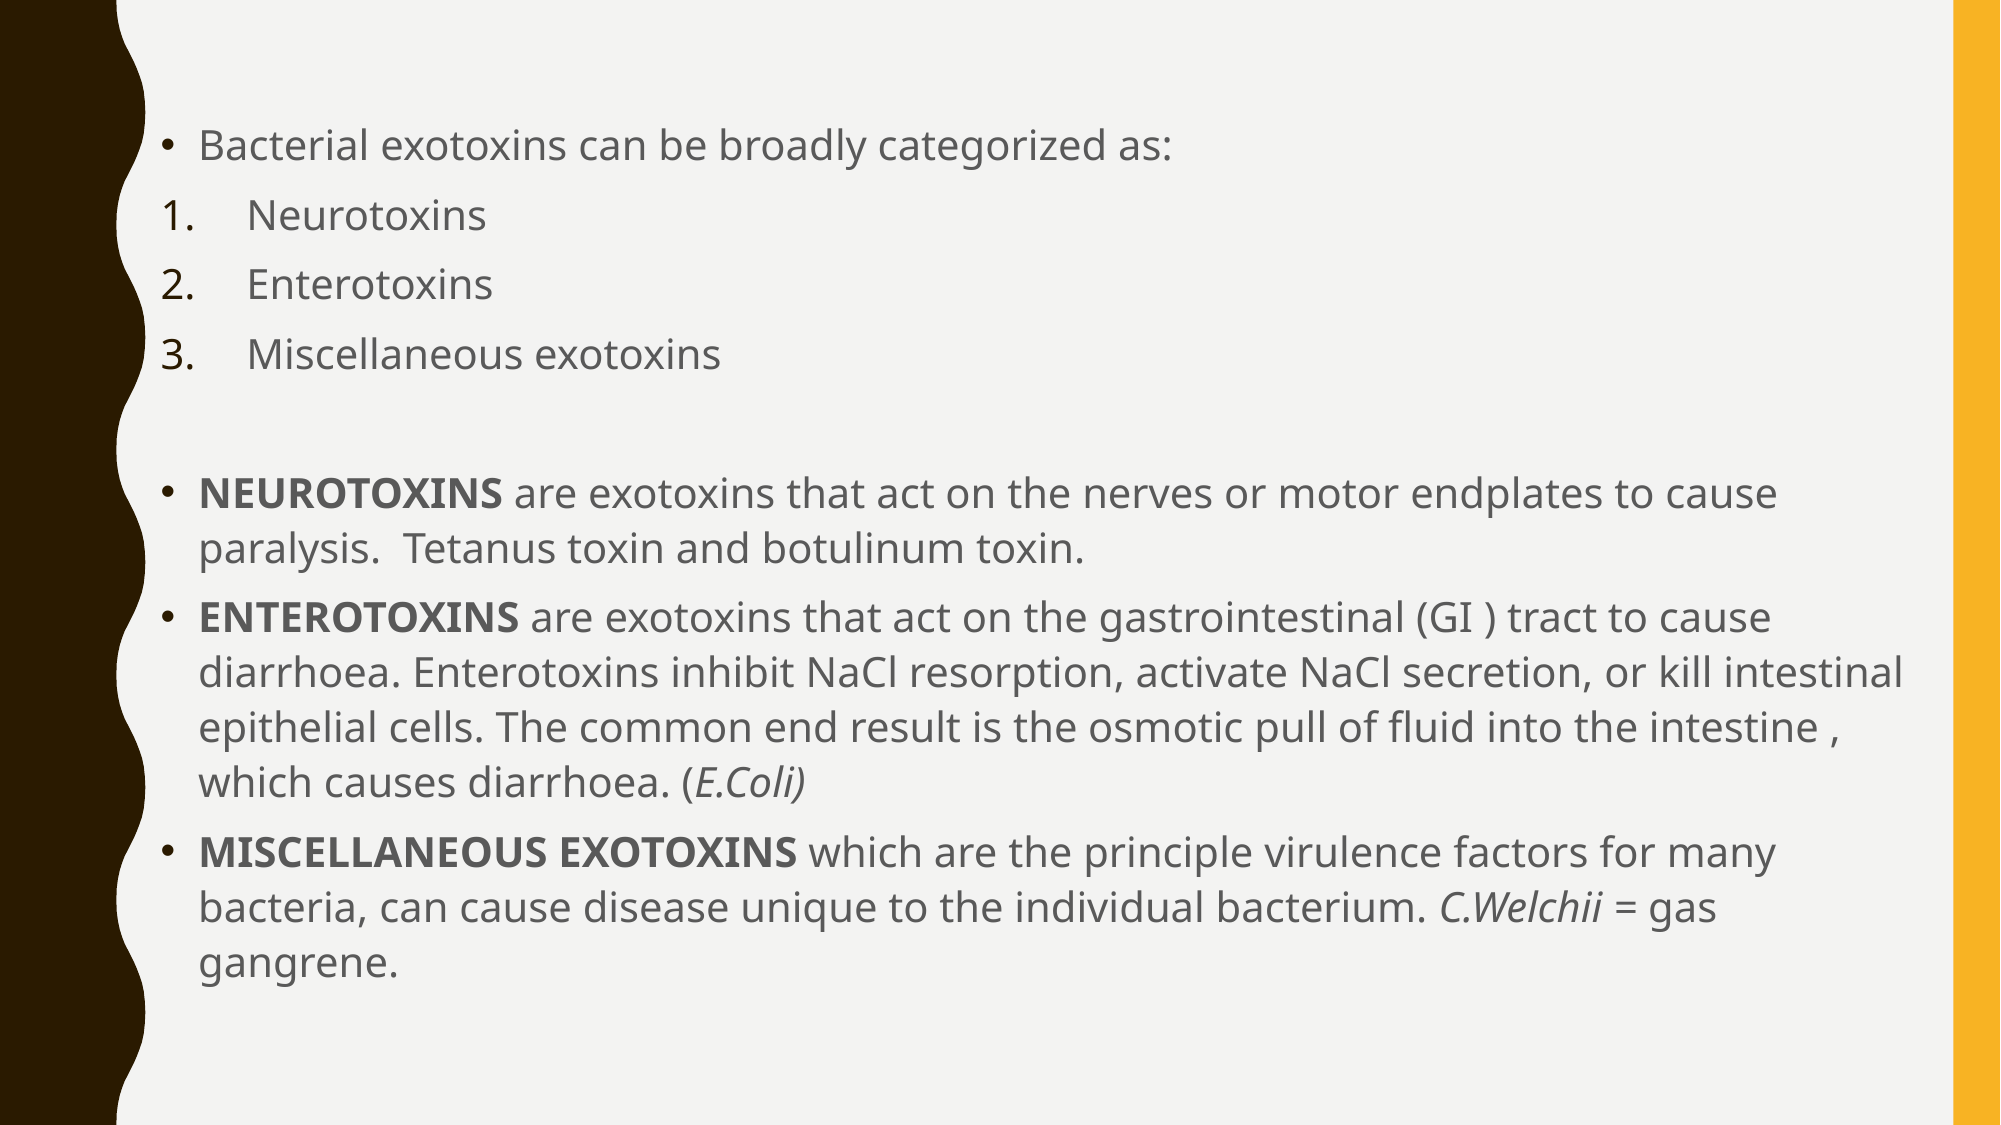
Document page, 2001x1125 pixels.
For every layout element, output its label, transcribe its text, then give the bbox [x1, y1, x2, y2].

list Bacterial exotoxins can be broadly categorized as: Neurotoxins Enterotoxins Miscellaneous exotoxins NEUROTOXINS are exotoxins that act on the nerves or motor endplates to cause paralysis. Tetanus toxin and botulinum toxin. ENTEROTOXINS are exotoxins that act on the gastrointestinal (GI ) tract to cause diarrhoea. Enterotoxins inhibit NaCl resorption, activate NaCl secretion, or kill intestinal epithelial cells. The common end result is the osmotic pull of fluid into the intestine , which causes diarrhoea. (E.Coli) MISCELLANEOUS EXOTOXINS which are the principle virulence factors for many bacteria, can cause disease unique to the individual bacterium. C.Welchii = gas gangrene. [145, 106, 1933, 1125]
